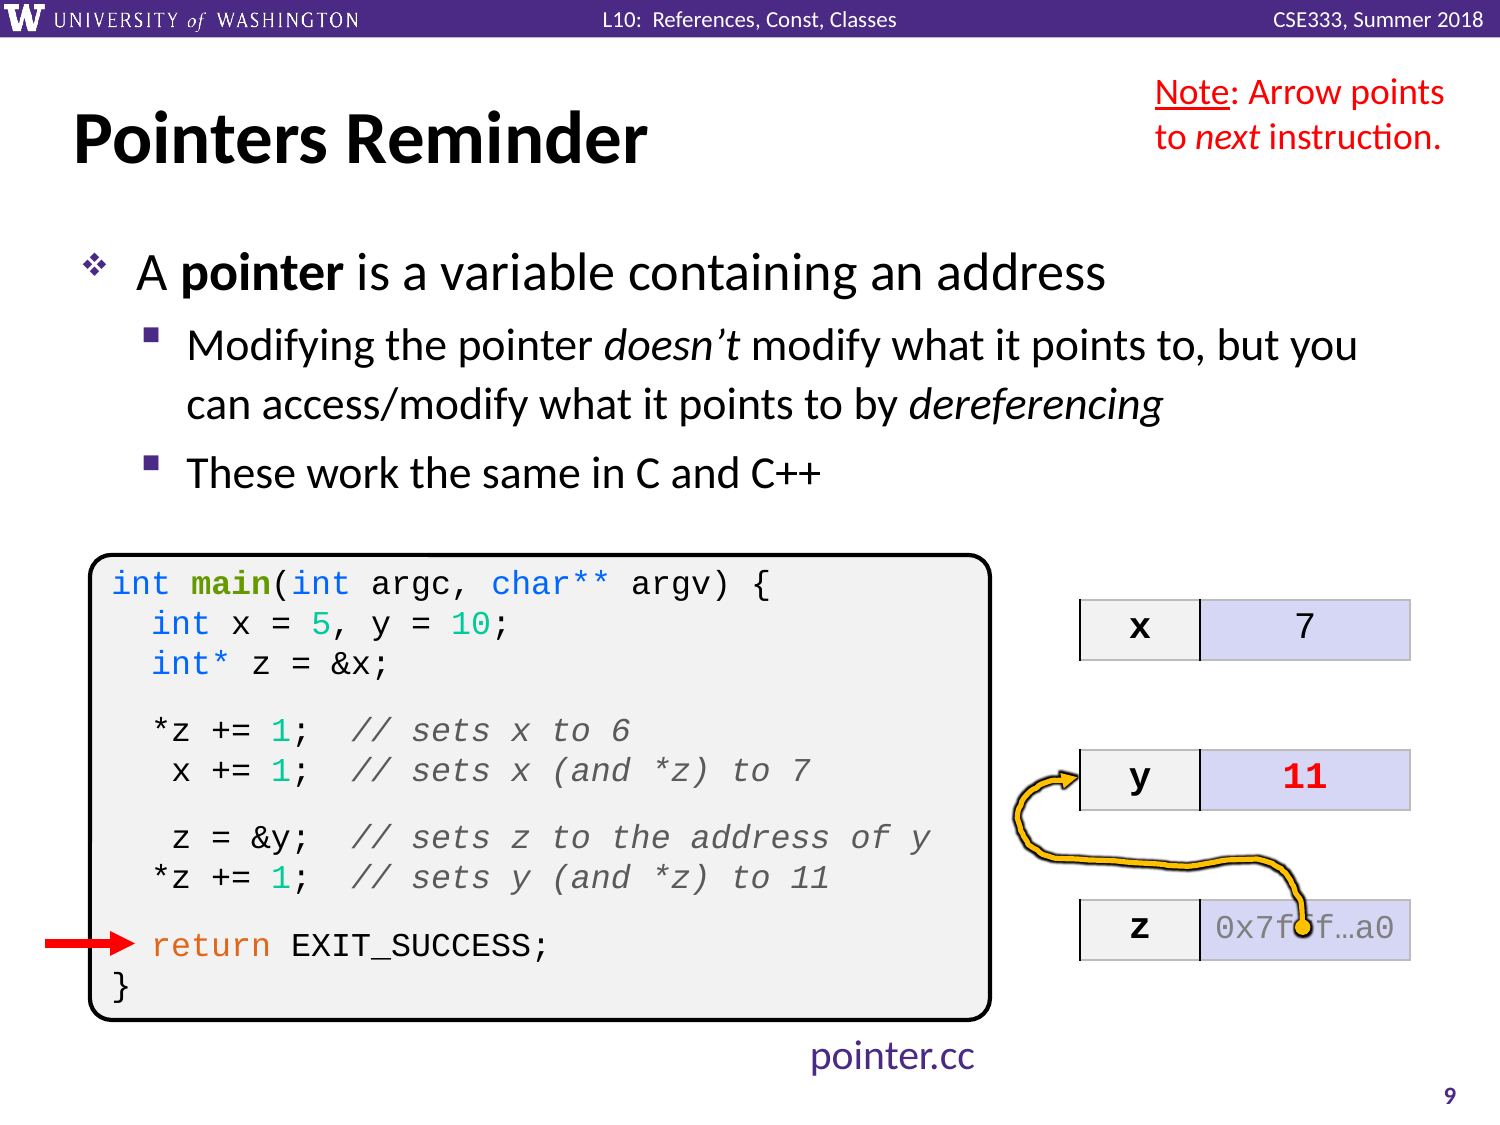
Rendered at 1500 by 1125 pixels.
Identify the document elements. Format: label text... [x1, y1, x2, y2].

table_header x [1081, 601, 1199, 659]
text_box Note: Arrow points to next instruction. [1139, 59, 1485, 165]
table_header z [1081, 901, 1199, 959]
table_header 0x7fff…a0 [1201, 901, 1409, 959]
slide_number 9 [1400, 1065, 1500, 1125]
table_header y [1081, 751, 1199, 809]
table_header 11 [1201, 751, 1409, 809]
title Pointers Reminder [58, 71, 1438, 197]
text_box int main(int argc, char** argv) { int x = 5, y = 10; int* z = &x; *z += 1; // sets x to 6 x += 1; // sets x (and *z) to 7 z = &y; // sets z to the address of y *z += 1; // sets y (and *z) to 11 return EXIT_SUCCESS; } [89, 554, 990, 1020]
text_box [1017, 774, 1309, 934]
list A pointer is a variable containing an address Modifying the pointer doesn’t modify what it points to, but you can access/modify what it points to by dereferencing These work the same in C and C++ [64, 223, 1438, 524]
text_box pointer.cc [689, 1020, 990, 1085]
table_header 7 [1201, 601, 1409, 659]
picture [4, 4, 358, 32]
